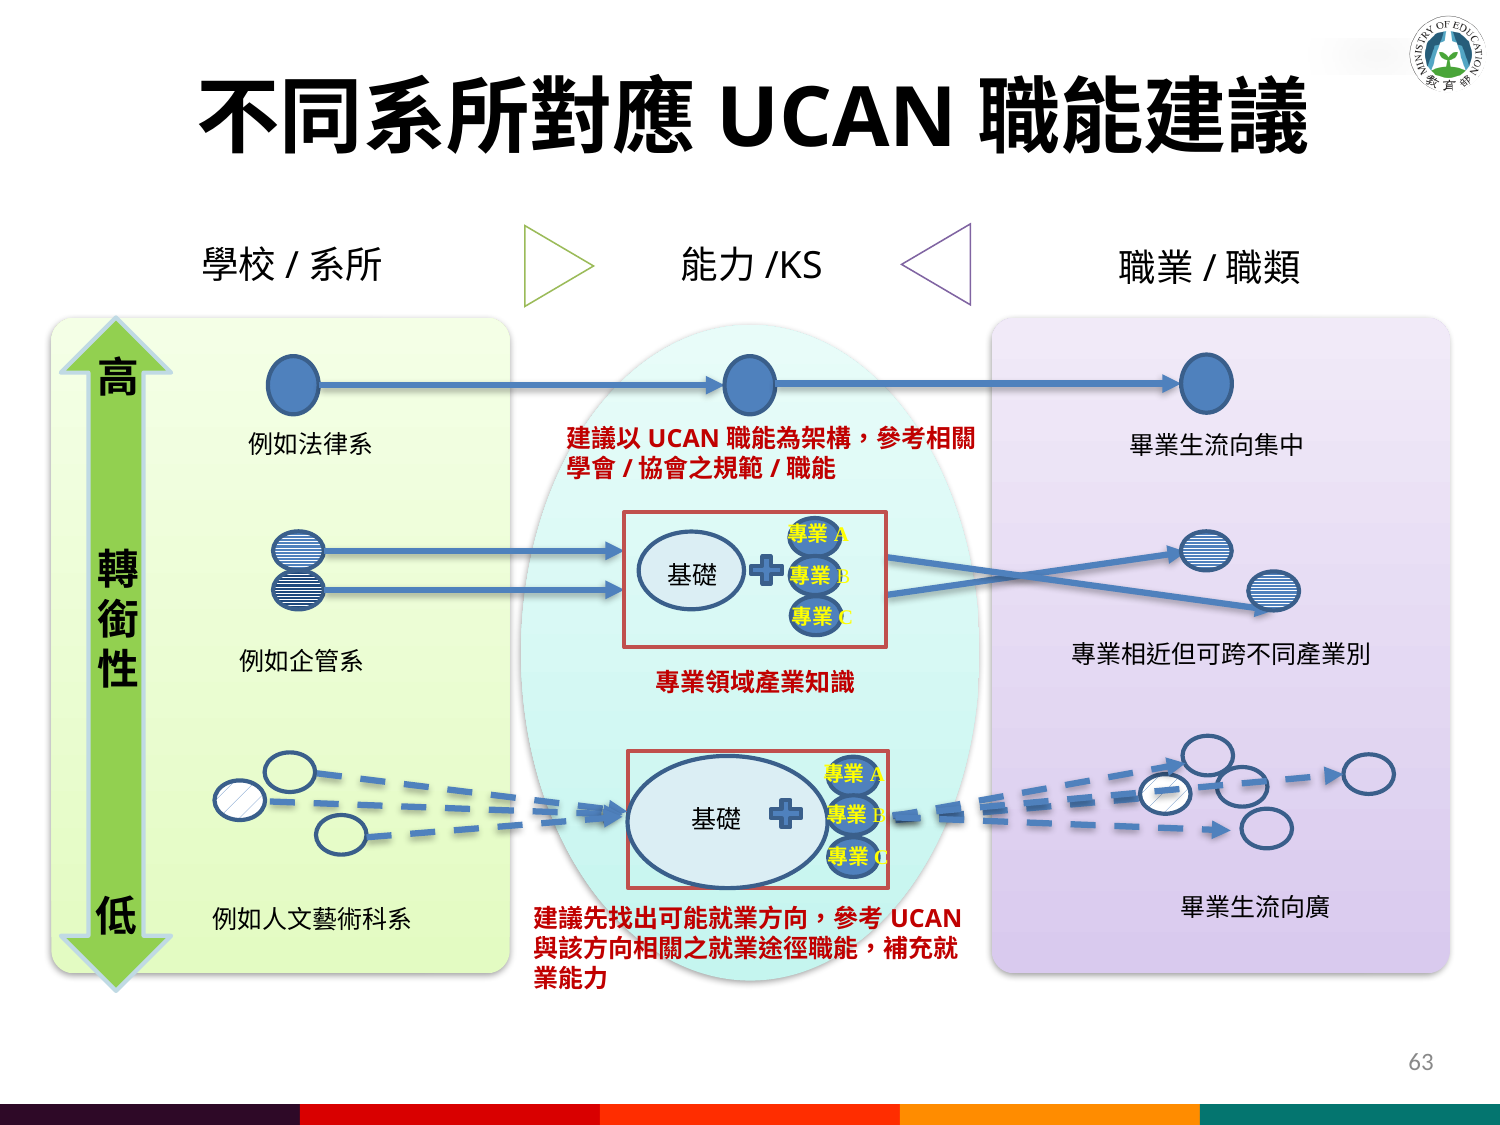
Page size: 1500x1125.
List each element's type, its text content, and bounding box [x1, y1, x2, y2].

picture [1410, 15, 1487, 93]
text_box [60, 317, 172, 1040]
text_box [267, 354, 1232, 415]
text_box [272, 512, 1300, 648]
text_box 不同系所對應UCAN職能建議 [78, 46, 1429, 101]
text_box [51, 101, 1459, 1125]
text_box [214, 735, 1394, 889]
